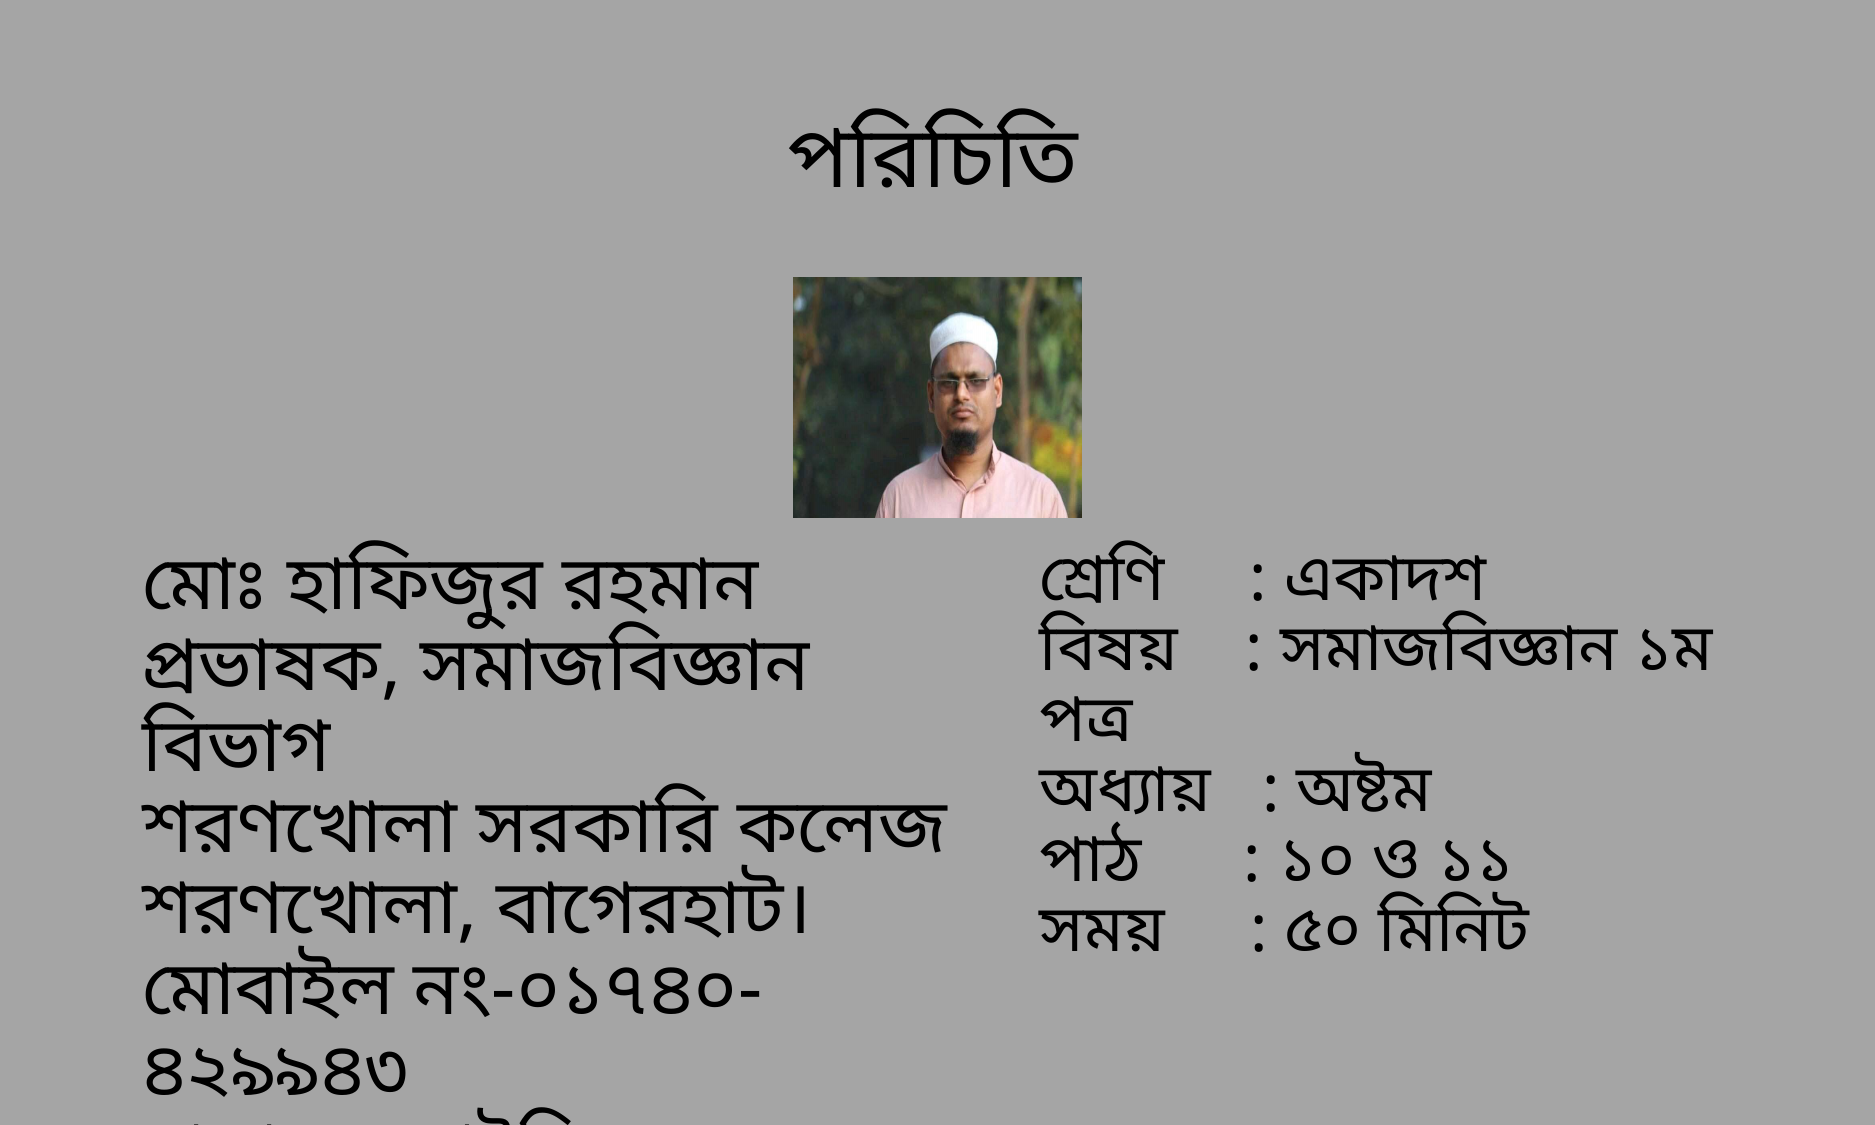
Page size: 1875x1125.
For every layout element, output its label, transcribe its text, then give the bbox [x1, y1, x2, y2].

picture [793, 277, 1082, 518]
title পরিচিতি [105, 60, 1783, 258]
list মোঃ হাফিজুর রহমান প্রভাষক, সমাজবিজ্ঞান বিভাগ শরণখোলা সরকারি কলেজ শরণখোলা, বাগেরহাট। মোবাইল নং-০১৭৪০-৪২৯৯৪৩ বাতায়ন আইডি- hafiz1984 [127, 537, 990, 1053]
list শ্রেণি : একাদশ বিষয় : সমাজবিজ্ঞান ১ম পত্র অধ্যায় : অষ্টম পাঠ : ১০ ও ১১ সময় : ৫০ মিনিট [1024, 537, 1783, 977]
